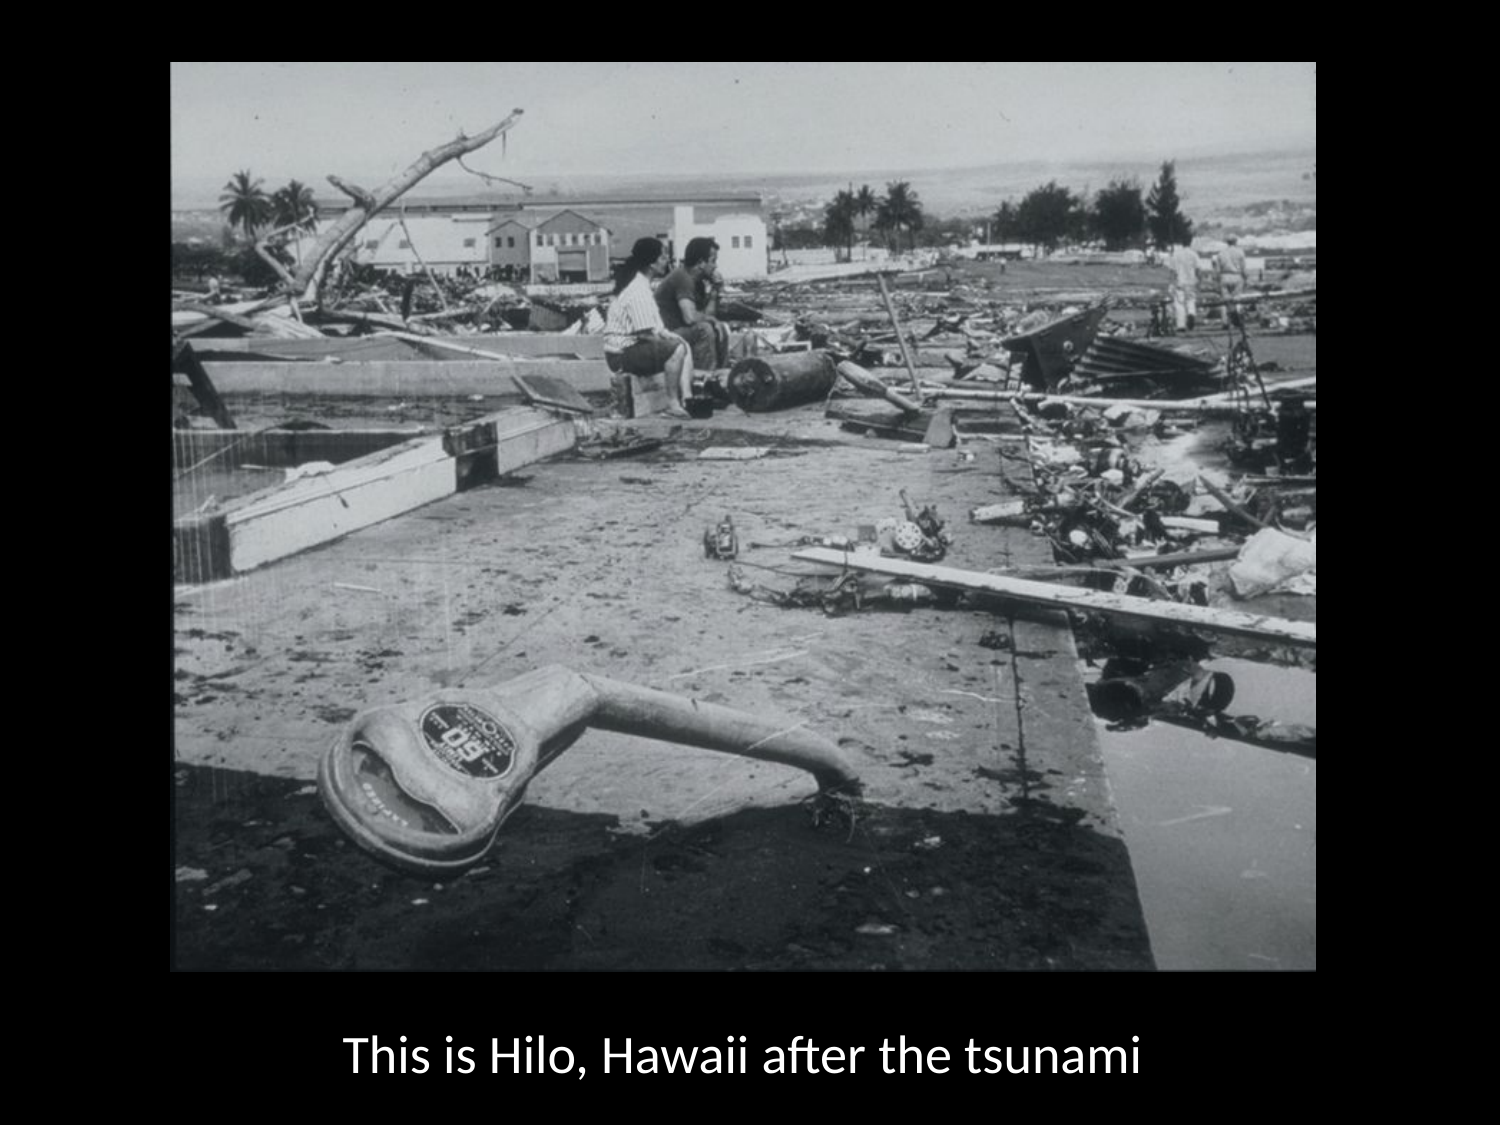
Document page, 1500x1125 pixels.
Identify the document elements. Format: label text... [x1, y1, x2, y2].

text_box This is Hilo, Hawaii after the tsunami [50, 1012, 1436, 1093]
picture [170, 62, 1316, 972]
